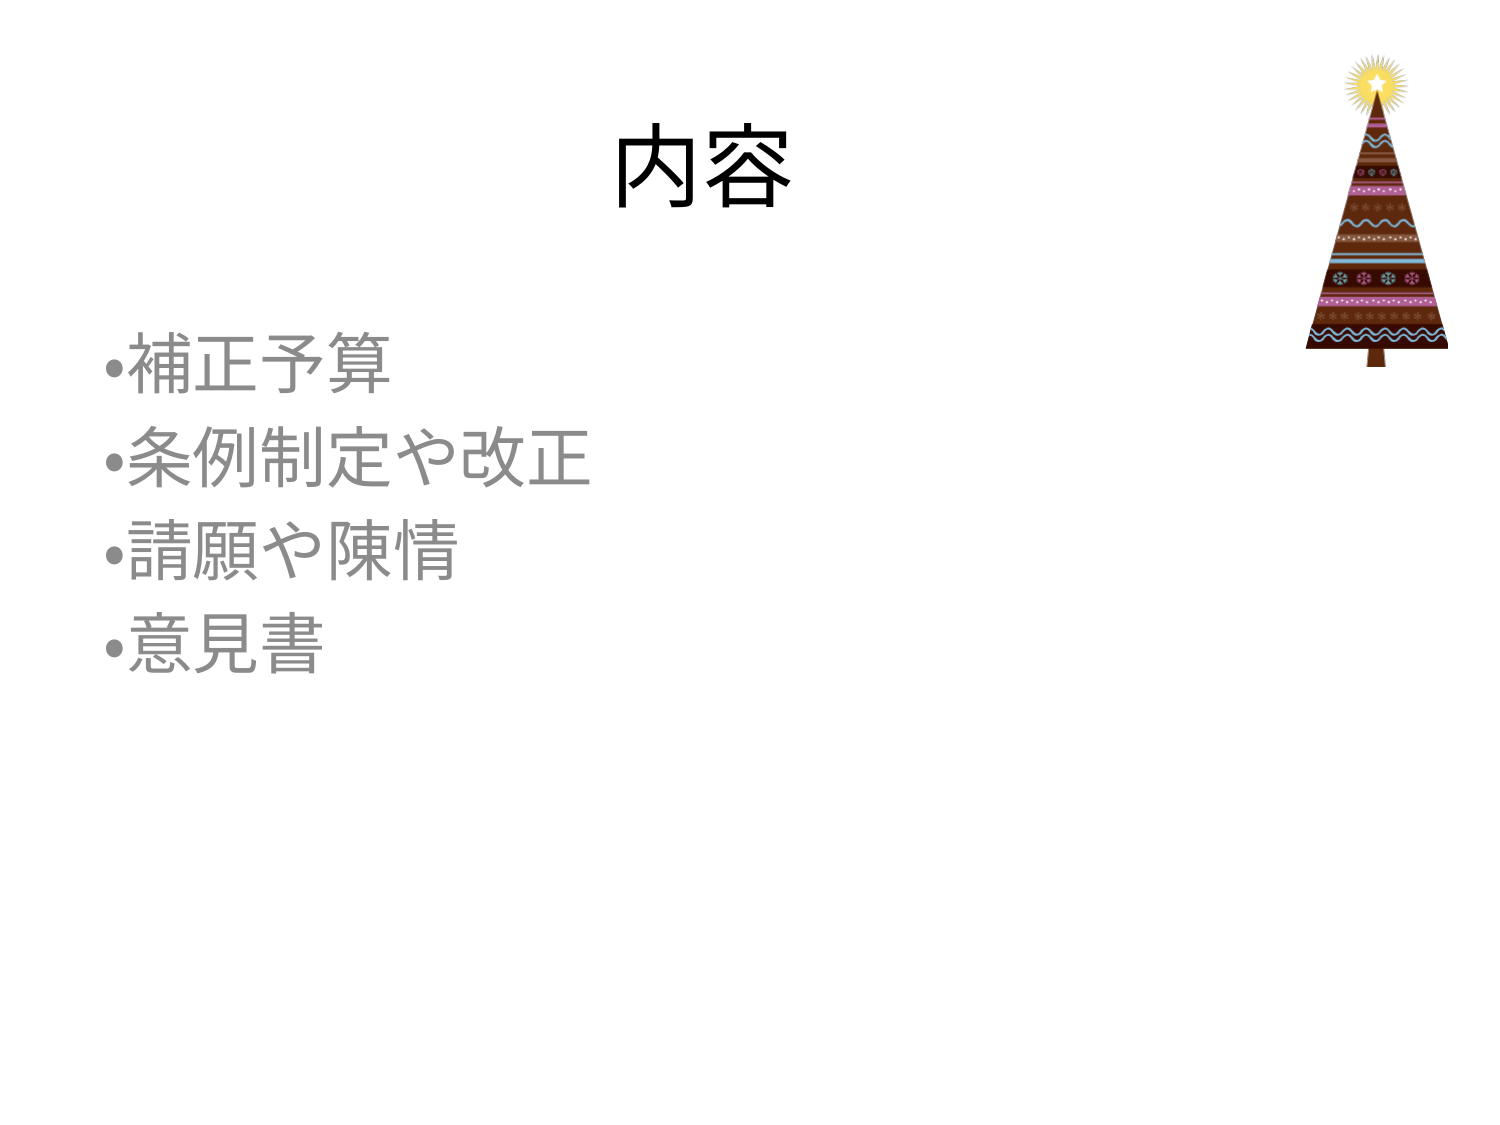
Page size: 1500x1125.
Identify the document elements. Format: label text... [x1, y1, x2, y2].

title 内容 [64, 42, 1340, 284]
subtitle ・補正予算 ・条例制定や改正 ・請願や陳情 ・意見書 [88, 314, 1365, 1012]
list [1304, 54, 1448, 367]
